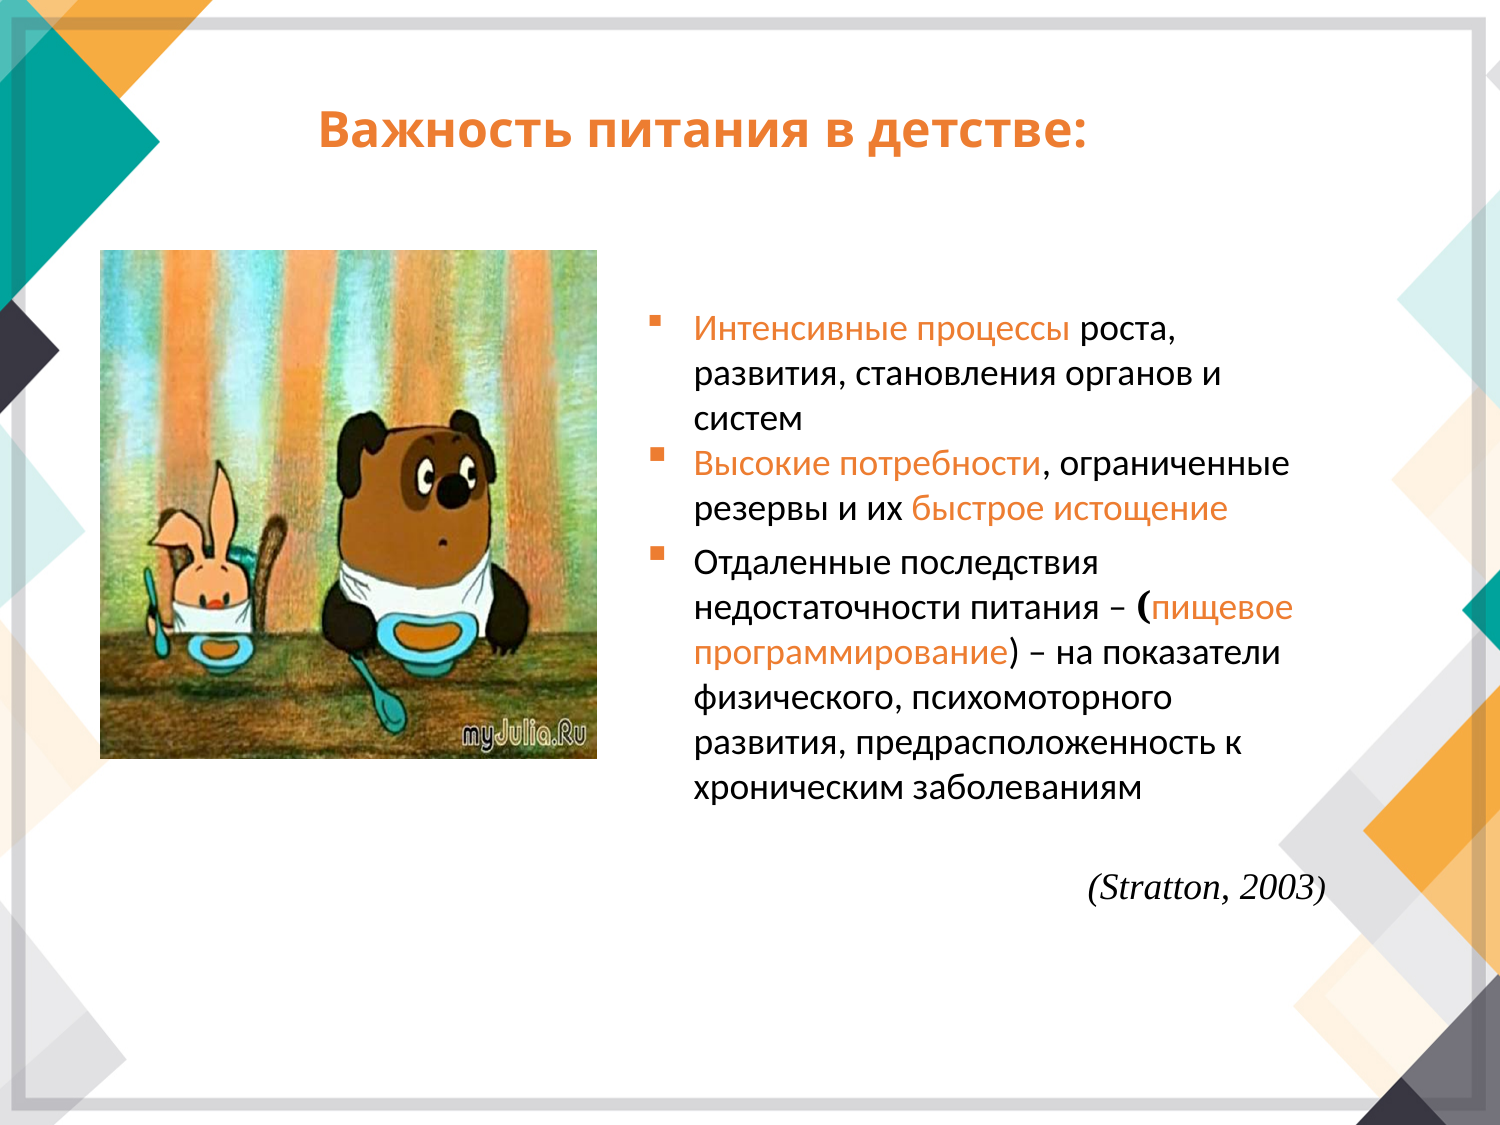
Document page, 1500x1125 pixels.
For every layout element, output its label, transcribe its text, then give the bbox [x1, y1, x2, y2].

title Важность питания в детстве: [253, 101, 1152, 220]
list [100, 250, 597, 759]
picture [0, 0, 1500, 1125]
text_box Интенсивные процессы роста, развития, становления органов и систем Высокие потребности, ограниченные резервы и их быстрое истощение Отдаленные последствия недостаточности питания – (пищевое программирование) – на показатели физического, психомоторного развития, предрасположенность к хроническим заболеваниям . (Stratton, 2003) [631, 250, 1341, 969]
